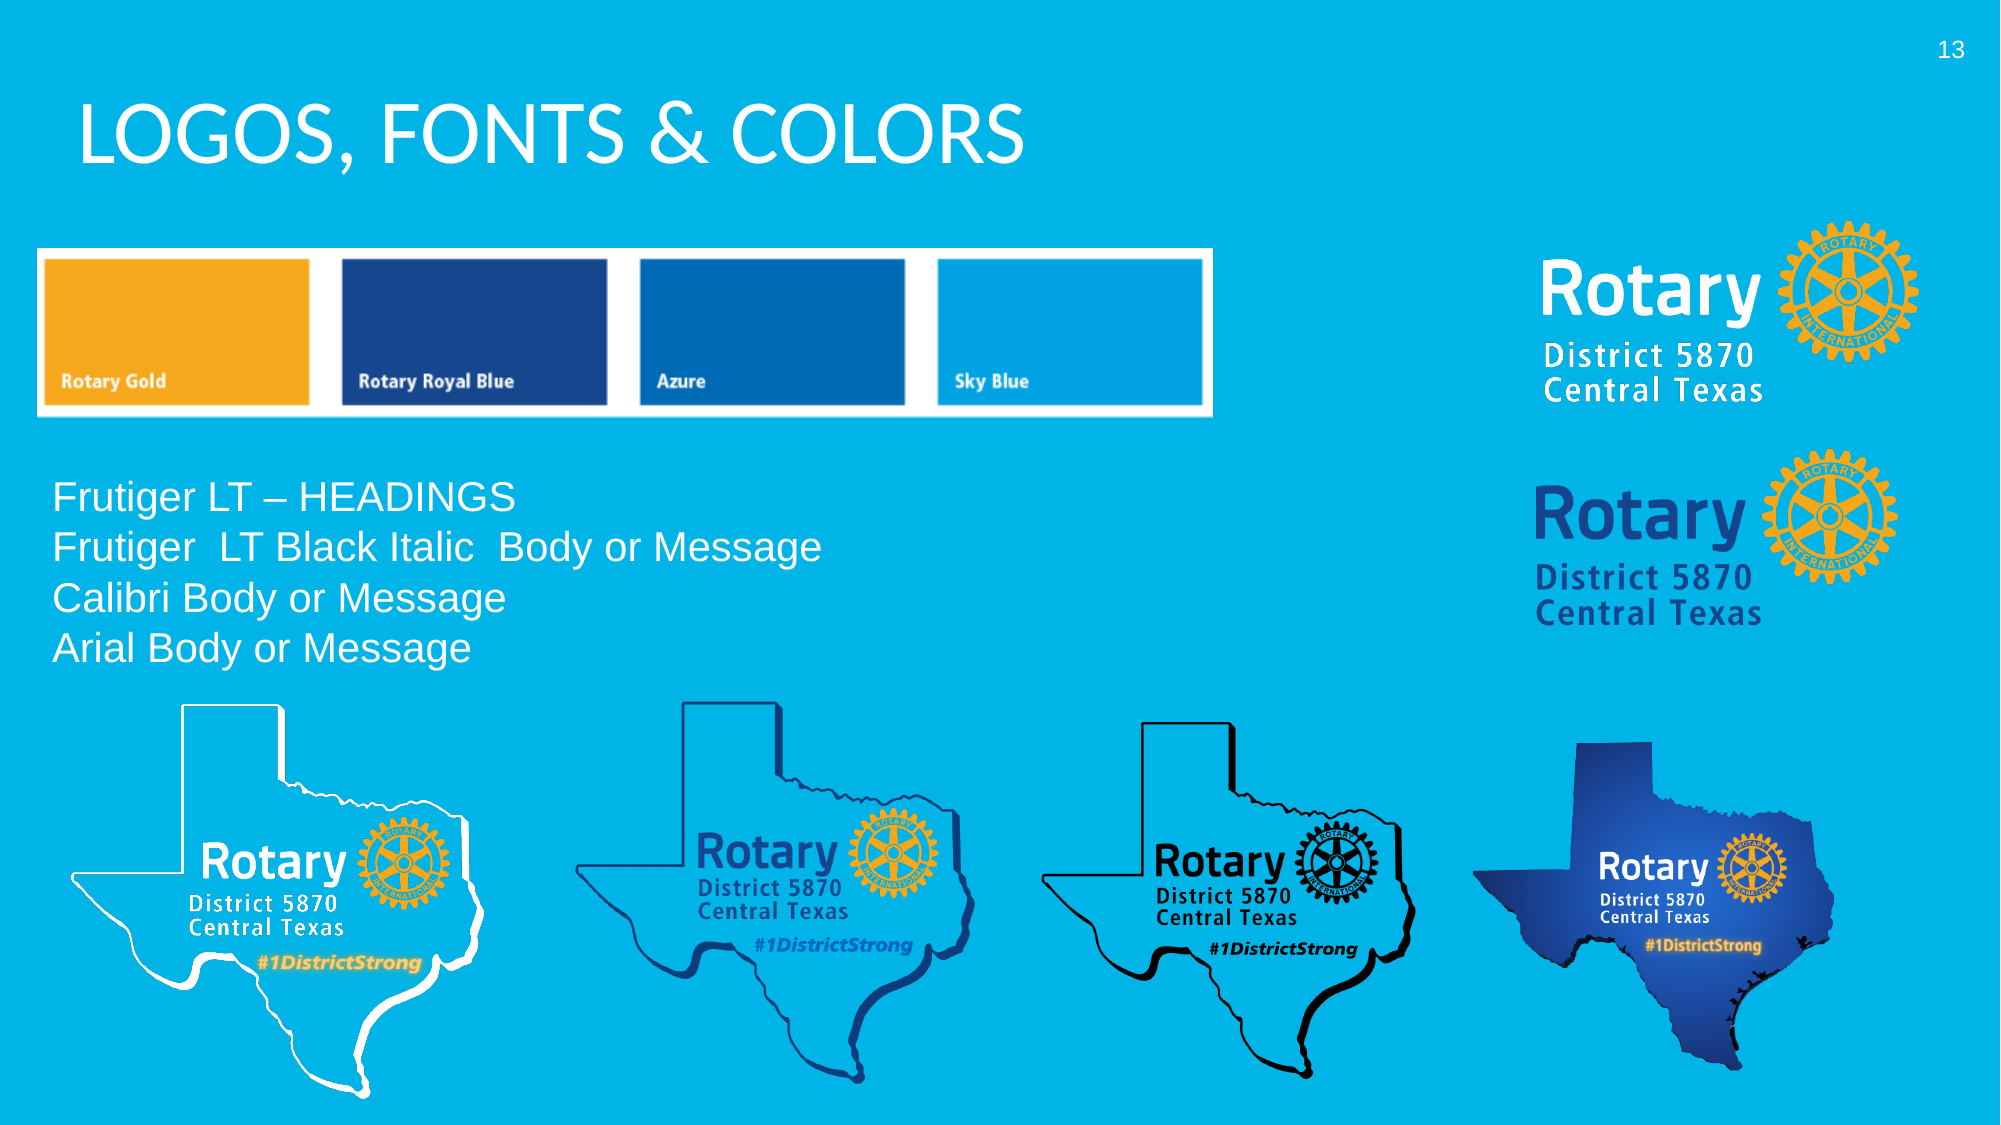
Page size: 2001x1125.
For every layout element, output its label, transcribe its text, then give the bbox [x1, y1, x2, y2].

picture [873, 871, 886, 884]
picture [240, 964, 259, 988]
picture [1647, 500, 1676, 539]
picture [104, 911, 128, 930]
picture [1750, 607, 1758, 617]
picture [358, 849, 378, 878]
picture [1628, 266, 1652, 315]
picture [1675, 378, 1689, 401]
picture [364, 823, 450, 895]
picture [279, 852, 299, 879]
picture [923, 830, 932, 839]
picture [1732, 392, 1738, 401]
picture [1334, 872, 1339, 887]
picture [1567, 384, 1580, 401]
picture [1546, 343, 1563, 366]
picture [1750, 617, 1759, 624]
picture [254, 900, 261, 911]
picture [1344, 866, 1359, 877]
picture [1711, 608, 1723, 624]
picture [198, 897, 202, 910]
picture [1344, 849, 1359, 860]
picture [1716, 565, 1728, 588]
picture [1713, 384, 1726, 401]
picture [309, 818, 483, 1098]
picture [1751, 384, 1761, 401]
picture [700, 880, 706, 895]
picture [266, 897, 271, 911]
picture [1671, 601, 1685, 624]
picture [1314, 866, 1329, 876]
picture [1714, 501, 1744, 551]
picture [1380, 884, 1414, 962]
picture [1734, 607, 1742, 624]
picture [298, 905, 307, 911]
picture [1590, 568, 1598, 588]
picture [1688, 501, 1707, 538]
picture [259, 847, 275, 879]
picture [219, 924, 228, 935]
picture [776, 704, 781, 776]
picture [778, 939, 786, 950]
picture [1637, 608, 1642, 624]
picture [1763, 449, 1897, 584]
picture [1580, 500, 1613, 539]
picture [256, 643, 274, 662]
picture [1574, 572, 1583, 588]
picture [295, 924, 299, 934]
picture [237, 900, 242, 911]
picture [1718, 343, 1731, 366]
picture [1700, 275, 1721, 314]
picture [1738, 343, 1752, 367]
picture [307, 852, 320, 878]
picture [870, 815, 879, 826]
picture [1474, 743, 1833, 1070]
picture [1695, 384, 1707, 401]
picture [191, 895, 197, 911]
picture [785, 940, 790, 950]
picture [1629, 615, 1635, 624]
picture [1636, 350, 1647, 367]
picture [1651, 346, 1661, 367]
picture [1704, 578, 1708, 588]
picture [280, 643, 284, 661]
picture [405, 643, 425, 662]
picture [849, 825, 938, 892]
picture [1225, 853, 1242, 875]
picture [1605, 380, 1614, 401]
picture [699, 833, 722, 867]
picture [1538, 600, 1553, 624]
picture [1117, 948, 1190, 979]
picture [327, 924, 331, 935]
picture [204, 843, 228, 878]
picture [1298, 949, 1376, 1058]
picture [1261, 1059, 1297, 1072]
picture [143, 953, 237, 990]
picture [1184, 853, 1202, 875]
slide_number 13 [1911, 18, 1981, 79]
picture [1544, 260, 1581, 314]
picture [1779, 222, 1919, 362]
picture [1207, 849, 1220, 875]
picture [286, 1030, 292, 1047]
picture [1334, 838, 1339, 853]
picture [753, 838, 768, 867]
picture [1729, 616, 1736, 624]
picture [1654, 376, 1658, 401]
picture [619, 911, 627, 917]
picture [223, 643, 239, 670]
picture [1600, 603, 1608, 624]
picture [255, 924, 262, 934]
picture [339, 643, 358, 662]
picture [1736, 565, 1750, 588]
picture [1230, 725, 1234, 791]
picture [1634, 384, 1647, 401]
picture [256, 952, 424, 976]
picture [1396, 826, 1401, 881]
picture [855, 830, 864, 839]
picture [54, 643, 78, 661]
picture [177, 643, 196, 662]
picture [83, 643, 87, 661]
picture [324, 852, 345, 887]
picture [105, 643, 125, 662]
picture [1727, 275, 1760, 328]
picture [1158, 845, 1178, 875]
picture [1733, 384, 1744, 401]
picture [1595, 346, 1605, 367]
picture [1586, 384, 1591, 401]
picture [1618, 493, 1641, 539]
picture [451, 643, 469, 662]
picture [1250, 854, 1260, 875]
picture [430, 643, 445, 670]
picture [908, 821, 925, 835]
picture [390, 818, 417, 829]
picture [413, 824, 444, 848]
picture [862, 821, 881, 835]
picture [806, 1060, 849, 1077]
picture [271, 1012, 278, 1018]
picture [1691, 608, 1704, 624]
picture [936, 874, 973, 959]
picture [326, 897, 336, 911]
picture [309, 924, 315, 935]
picture [233, 852, 255, 879]
text_box LOGOS, FONTS & COLORS [62, 0, 1582, 172]
picture [879, 809, 917, 824]
picture [653, 943, 734, 978]
picture [38, 249, 1212, 417]
picture [312, 643, 327, 661]
picture [302, 787, 314, 795]
text_box Frutiger LT – HEADINGS Frutiger LT Black Italic Body or Message Calibri Body or Message Arial Body or Message [37, 462, 1129, 667]
picture [428, 887, 437, 896]
picture [428, 643, 439, 661]
picture [363, 643, 379, 662]
picture [728, 843, 749, 867]
picture [364, 879, 428, 909]
picture [772, 843, 791, 867]
picture [1588, 274, 1623, 315]
picture [200, 643, 218, 662]
picture [243, 924, 249, 935]
picture [285, 895, 292, 911]
picture [1621, 384, 1629, 401]
picture [282, 919, 291, 935]
picture [74, 705, 299, 874]
picture [313, 895, 321, 911]
picture [791, 880, 798, 886]
picture [1537, 486, 1572, 538]
picture [800, 843, 812, 867]
picture [741, 955, 750, 961]
picture [151, 643, 172, 661]
picture [190, 920, 195, 934]
picture [1592, 384, 1599, 401]
picture [1611, 350, 1619, 366]
picture [93, 901, 100, 908]
picture [1658, 274, 1689, 315]
picture [384, 643, 400, 662]
picture [849, 945, 933, 1082]
picture [1695, 565, 1707, 578]
picture [870, 883, 907, 897]
picture [1586, 607, 1593, 624]
picture [226, 897, 232, 911]
picture [1580, 350, 1590, 367]
picture [1698, 343, 1711, 367]
picture [953, 812, 960, 873]
picture [1675, 565, 1687, 589]
picture [1679, 343, 1691, 367]
picture [1315, 849, 1329, 860]
picture [1560, 608, 1573, 623]
picture [446, 812, 461, 817]
picture [817, 843, 836, 876]
picture [1545, 378, 1560, 401]
picture [434, 879, 444, 887]
picture [1266, 854, 1283, 883]
picture [1647, 567, 1656, 588]
picture [1300, 1059, 1312, 1078]
picture [1539, 565, 1555, 588]
picture [1631, 572, 1642, 588]
picture [233, 921, 238, 935]
